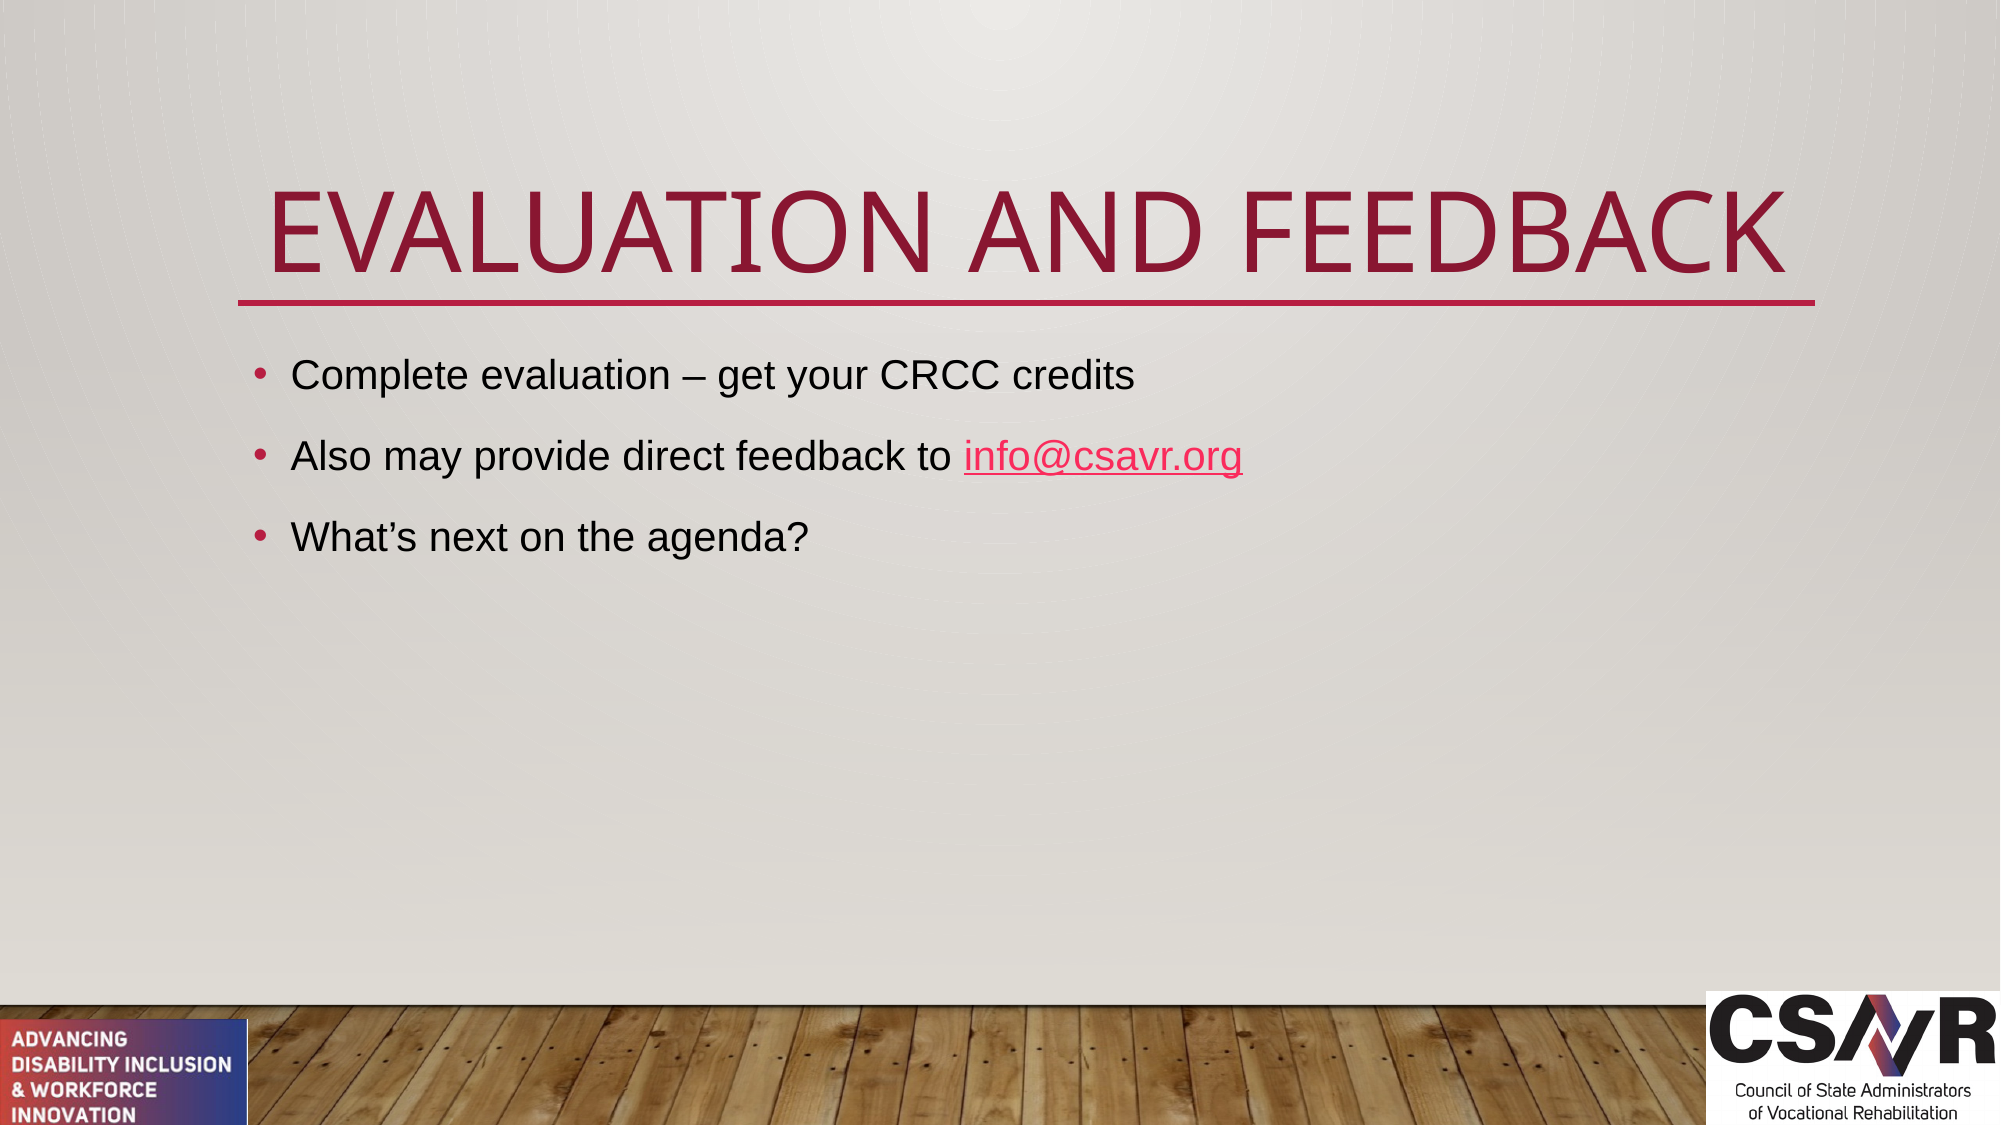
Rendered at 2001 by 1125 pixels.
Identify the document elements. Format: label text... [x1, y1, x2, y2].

title Evaluation and Feedback [238, 131, 1814, 305]
list Complete evaluation – get your CRCC credits Also may provide direct feedback to info@csavr.org What’s next on the agenda? [238, 330, 1814, 897]
picture [0, 991, 2000, 1125]
